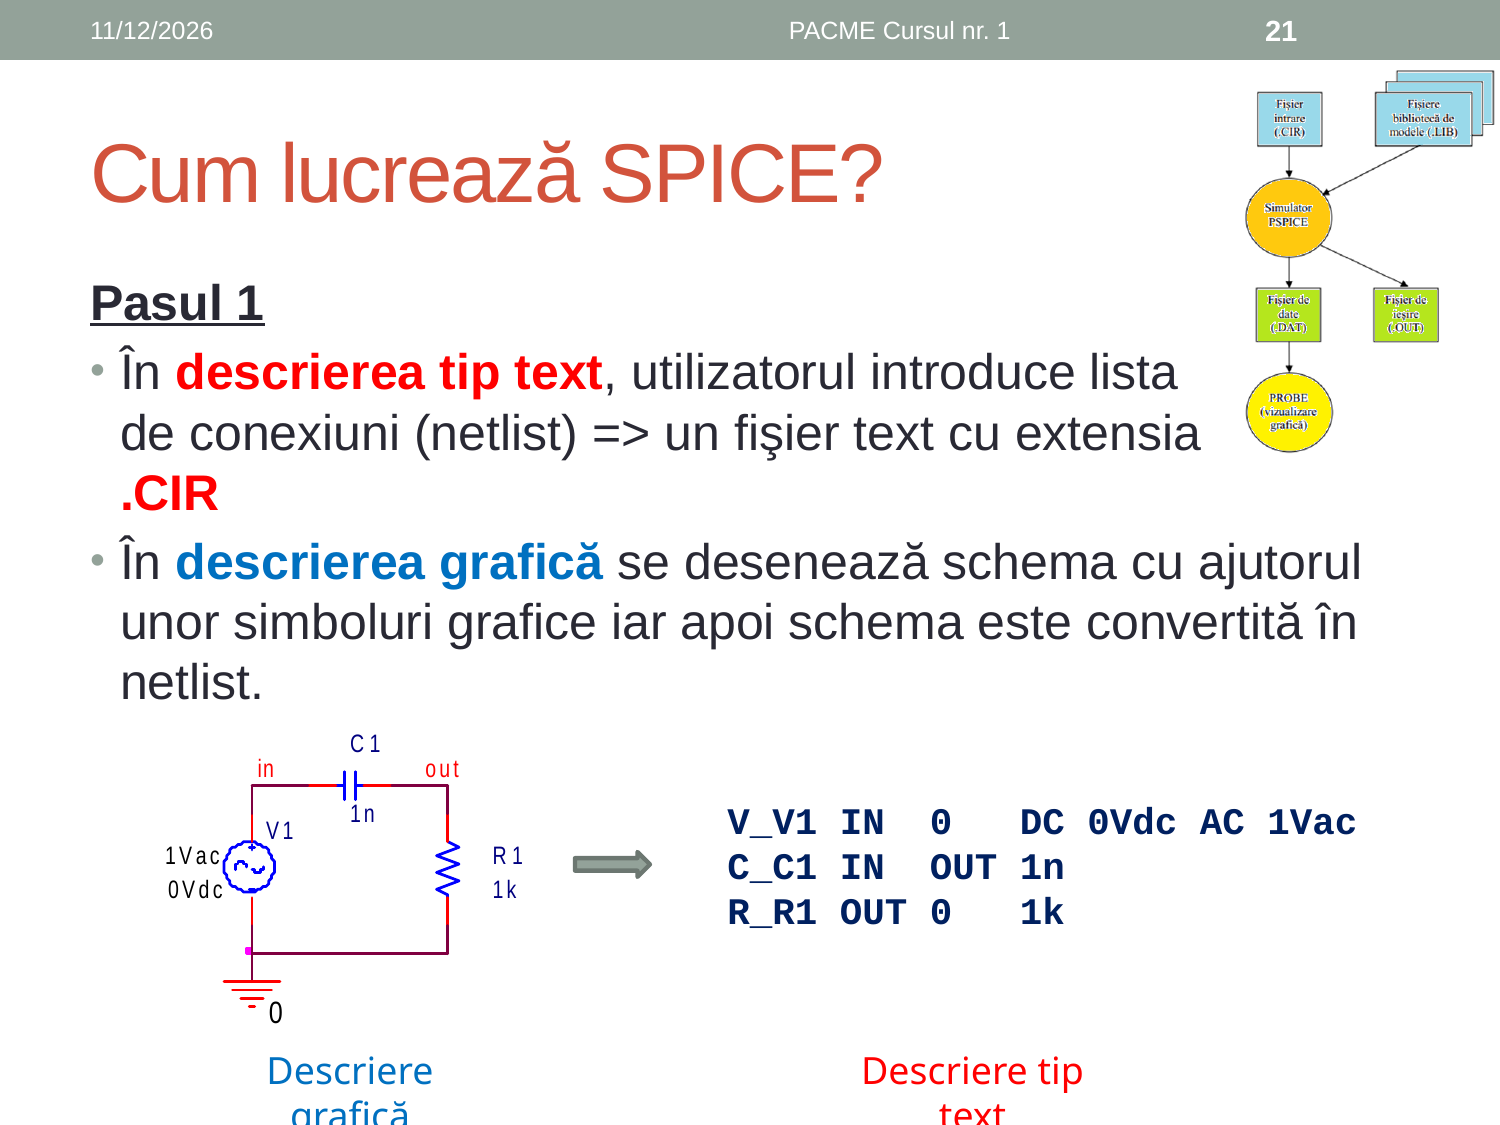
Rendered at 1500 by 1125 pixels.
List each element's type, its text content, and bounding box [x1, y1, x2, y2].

title Cum lucrează SPICE? [75, 87, 1234, 250]
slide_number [75, 3, 550, 57]
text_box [162, 726, 1376, 1101]
footer PACME Cursul nr. 1 [562, 3, 1238, 57]
picture [1237, 62, 1500, 457]
list Pasul 1 În descrierea tip text, utilizatorul introduce lista de conexiuni (netlist) => un fişier text cu extensia .CIR În descrierea grafică se desenează schema cu ajutorul unor simboluri grafice iar apoi schema este convertită în netlist. [75, 262, 1425, 1063]
slide_number 21 [1250, 3, 1425, 57]
